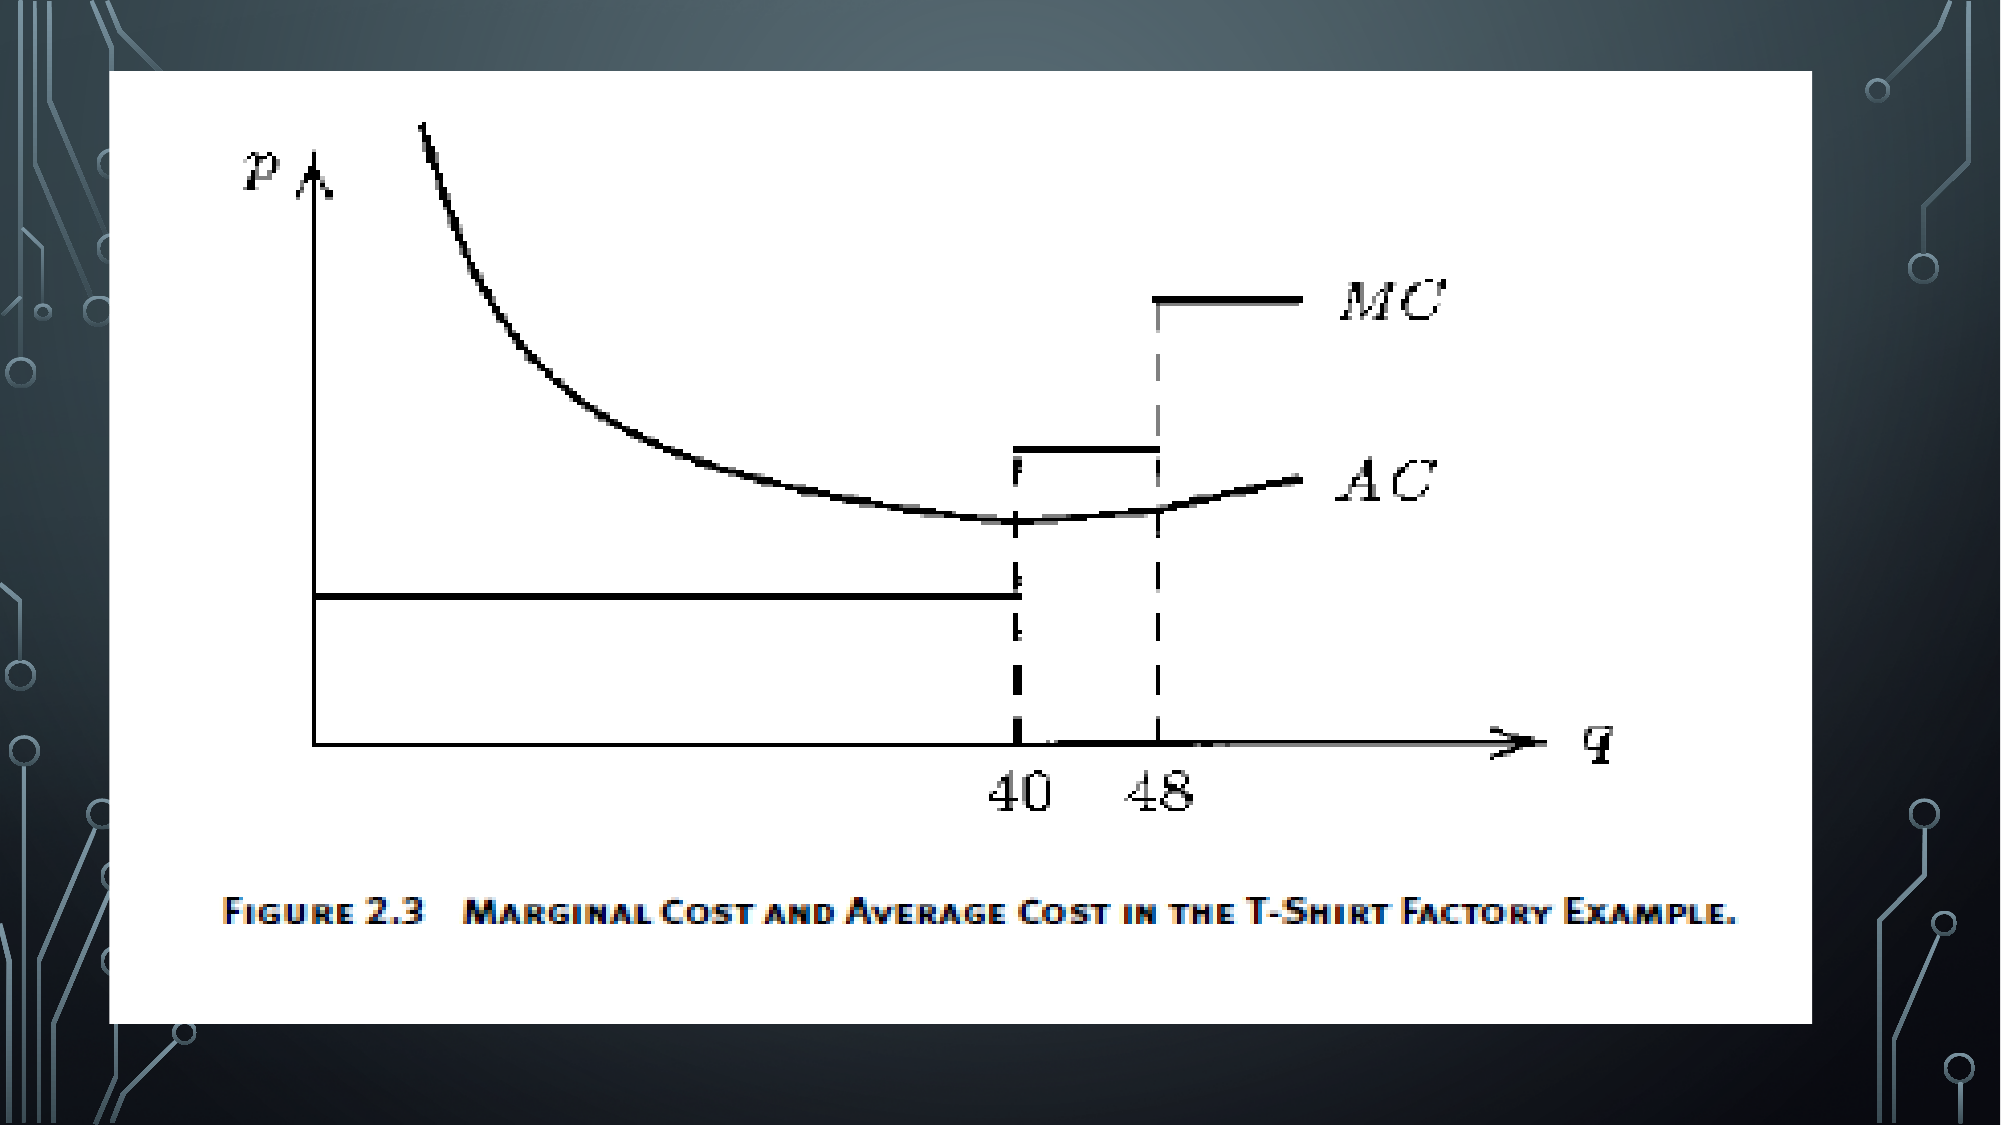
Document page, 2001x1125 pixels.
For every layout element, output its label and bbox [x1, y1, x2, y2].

list [109, 71, 1813, 1024]
